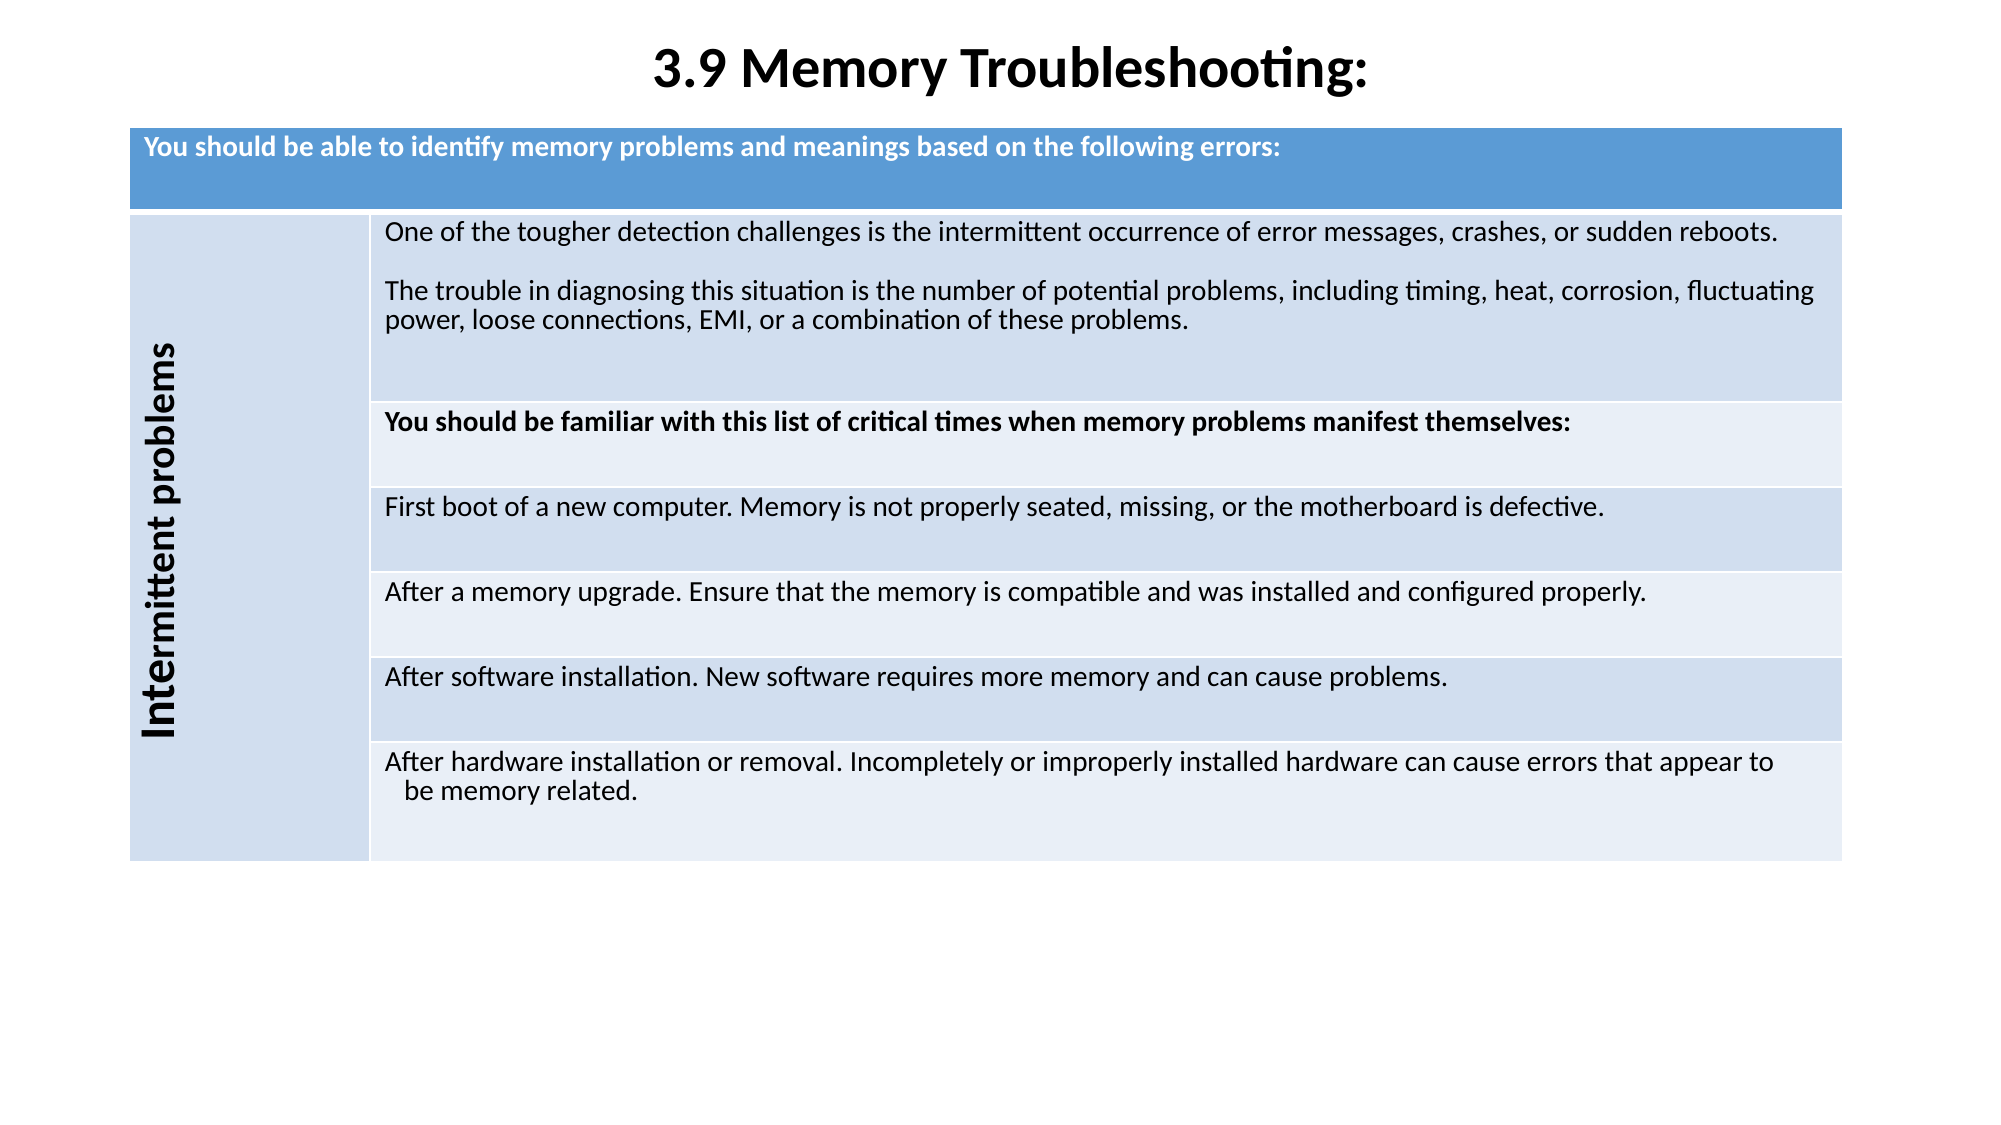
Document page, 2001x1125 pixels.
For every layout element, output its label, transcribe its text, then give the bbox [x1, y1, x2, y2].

table_cell After software installation. New software requires more memory and can cause problems. [371, 658, 1842, 741]
table_cell First boot of a new computer. Memory is not properly seated, missing, or the motherboard is defective. [371, 488, 1842, 571]
table_cell After hardware installation or removal. Incompletely or improperly installed hardware can cause errors that appear to be memory related. [371, 743, 1842, 861]
table_cell You should be familiar with this list of critical times when memory problems manifest themselves: [371, 403, 1842, 486]
table_header You should be able to identify memory problems and meanings based on the following errors: [130, 128, 1842, 209]
text_box 3.9 Memory Troubleshooting: [637, 21, 1385, 107]
table_cell One of the tougher detection challenges is the intermittent occurrence of error messages, crashes, or sudden reboots. The trouble in diagnosing this situation is the number of potential problems, including timing, heat, corrosion, fluctuating power, loose connections, EMI, or a combination of these problems. [371, 215, 1842, 401]
table_cell Intermittent problems [130, 215, 369, 861]
table_cell After a memory upgrade. Ensure that the memory is compatible and was installed and configured properly. [371, 573, 1842, 656]
